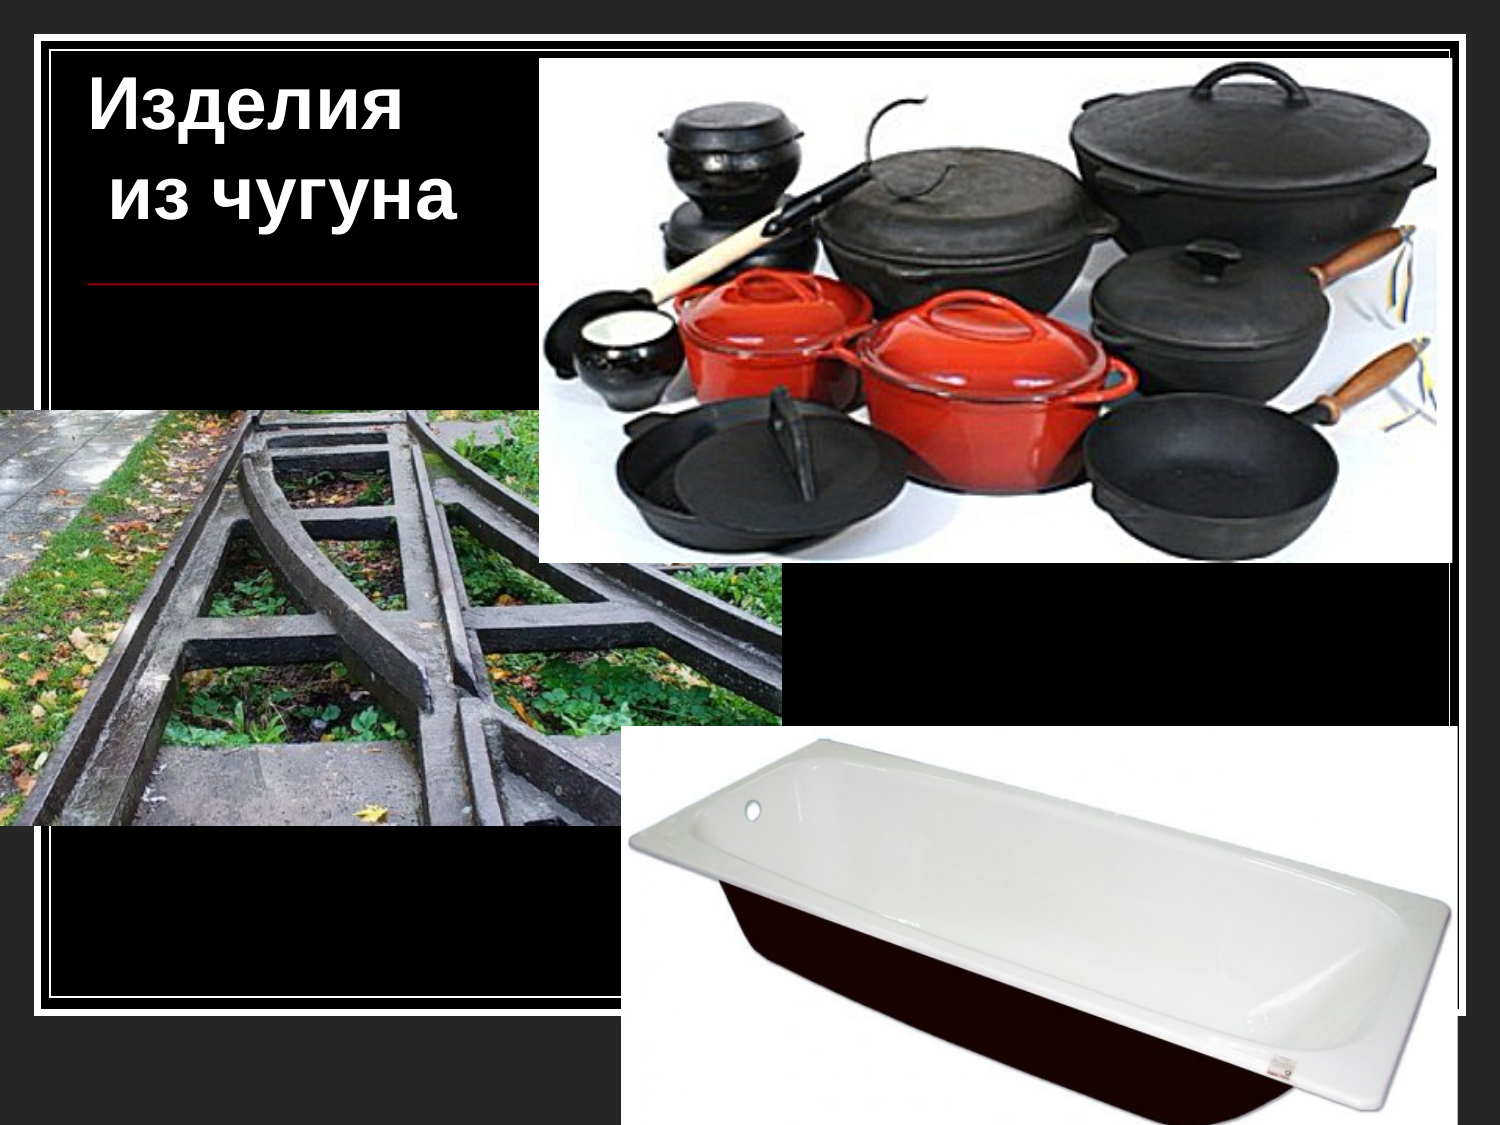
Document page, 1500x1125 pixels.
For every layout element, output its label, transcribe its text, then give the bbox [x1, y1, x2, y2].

text_box Изделия из чугуна [72, 46, 473, 242]
picture [0, 58, 1458, 1125]
